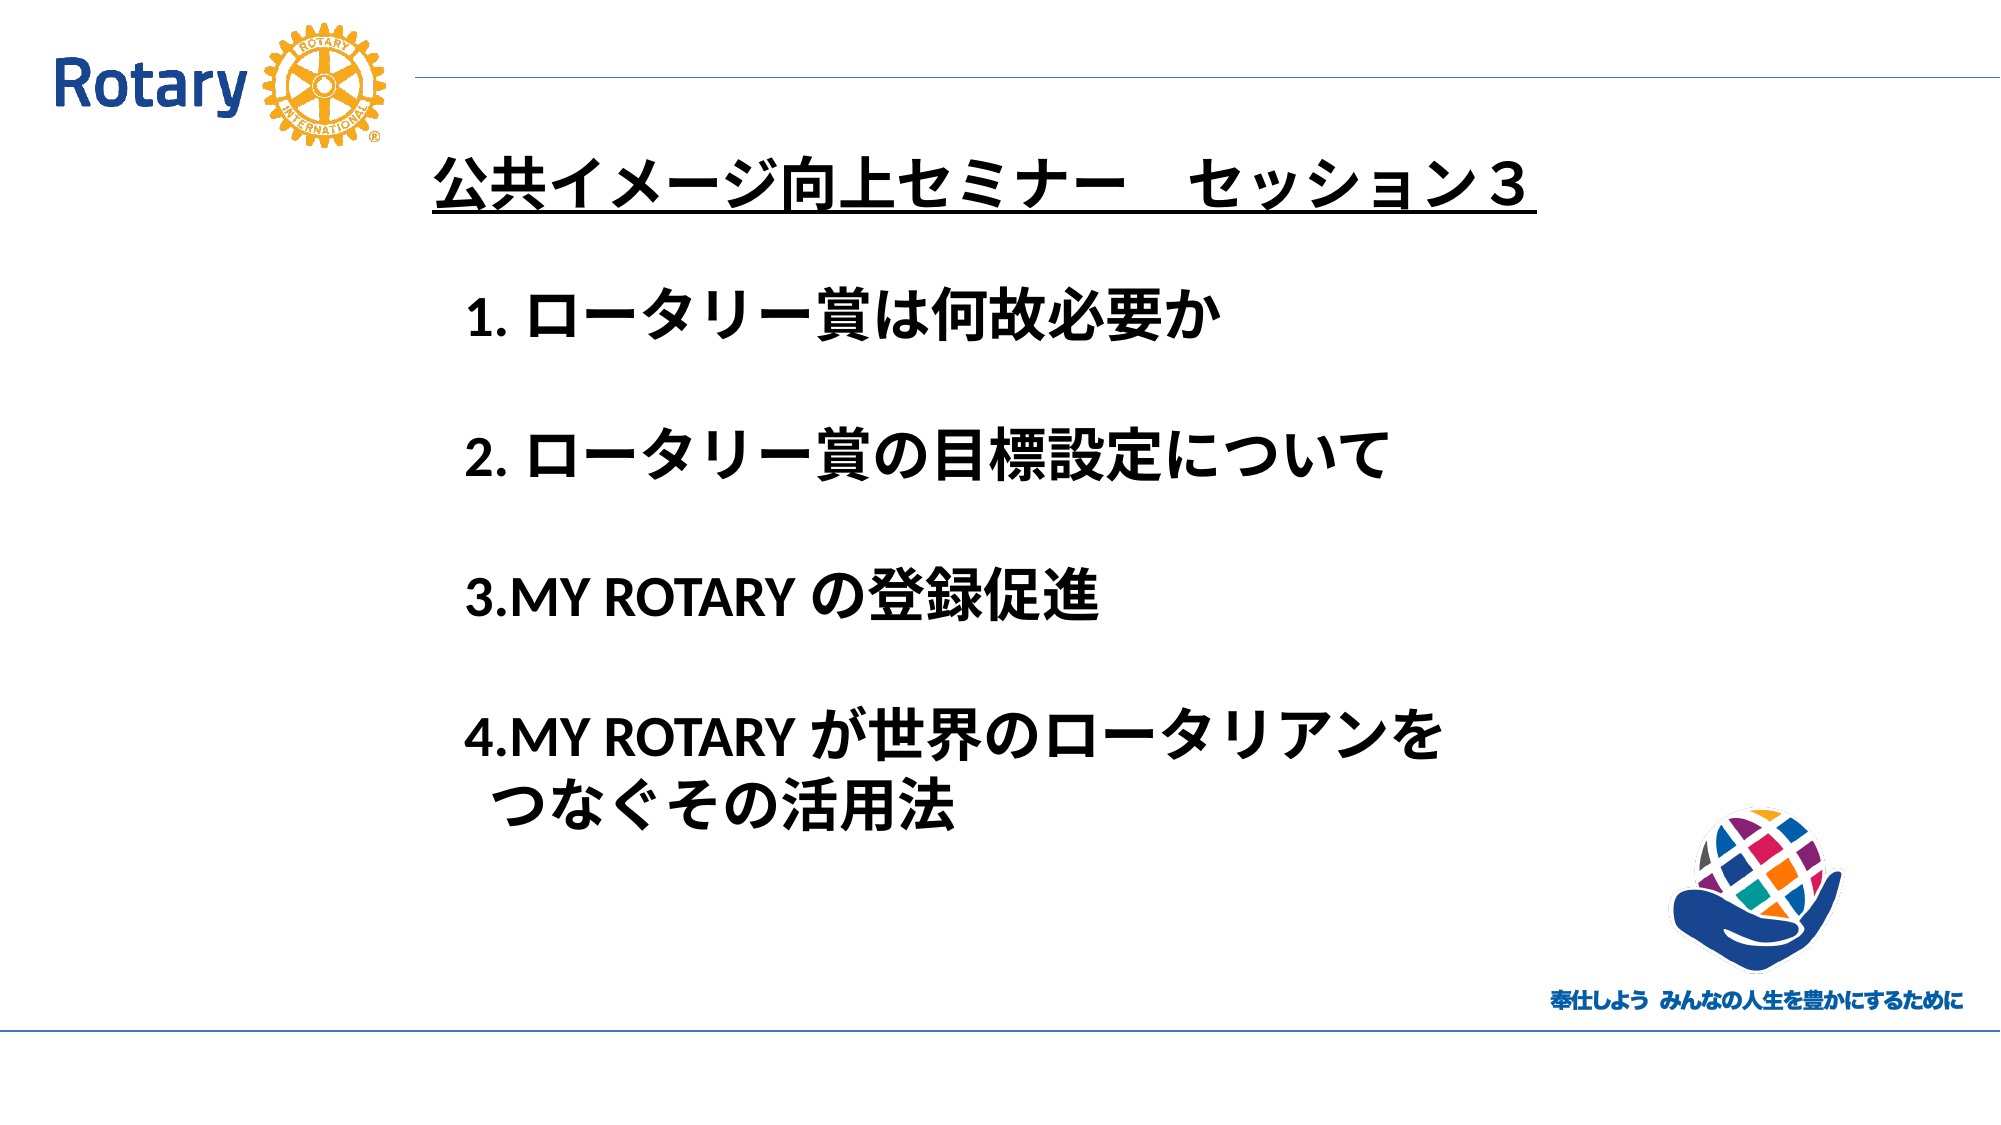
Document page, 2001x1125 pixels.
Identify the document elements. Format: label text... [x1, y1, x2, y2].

text_box 1.ロータリー賞は何故必要か 2.ロータリー賞の目標設定について 3.MY ROTARYの登録促進 4.MY ROTARYが世界のロータリアンを つなぐその活用法 [85, 201, 1963, 938]
text_box 公共イメージ向上セミナー セッション３ [100, 139, 1869, 201]
picture [1549, 806, 1963, 1010]
picture [56, 23, 386, 148]
